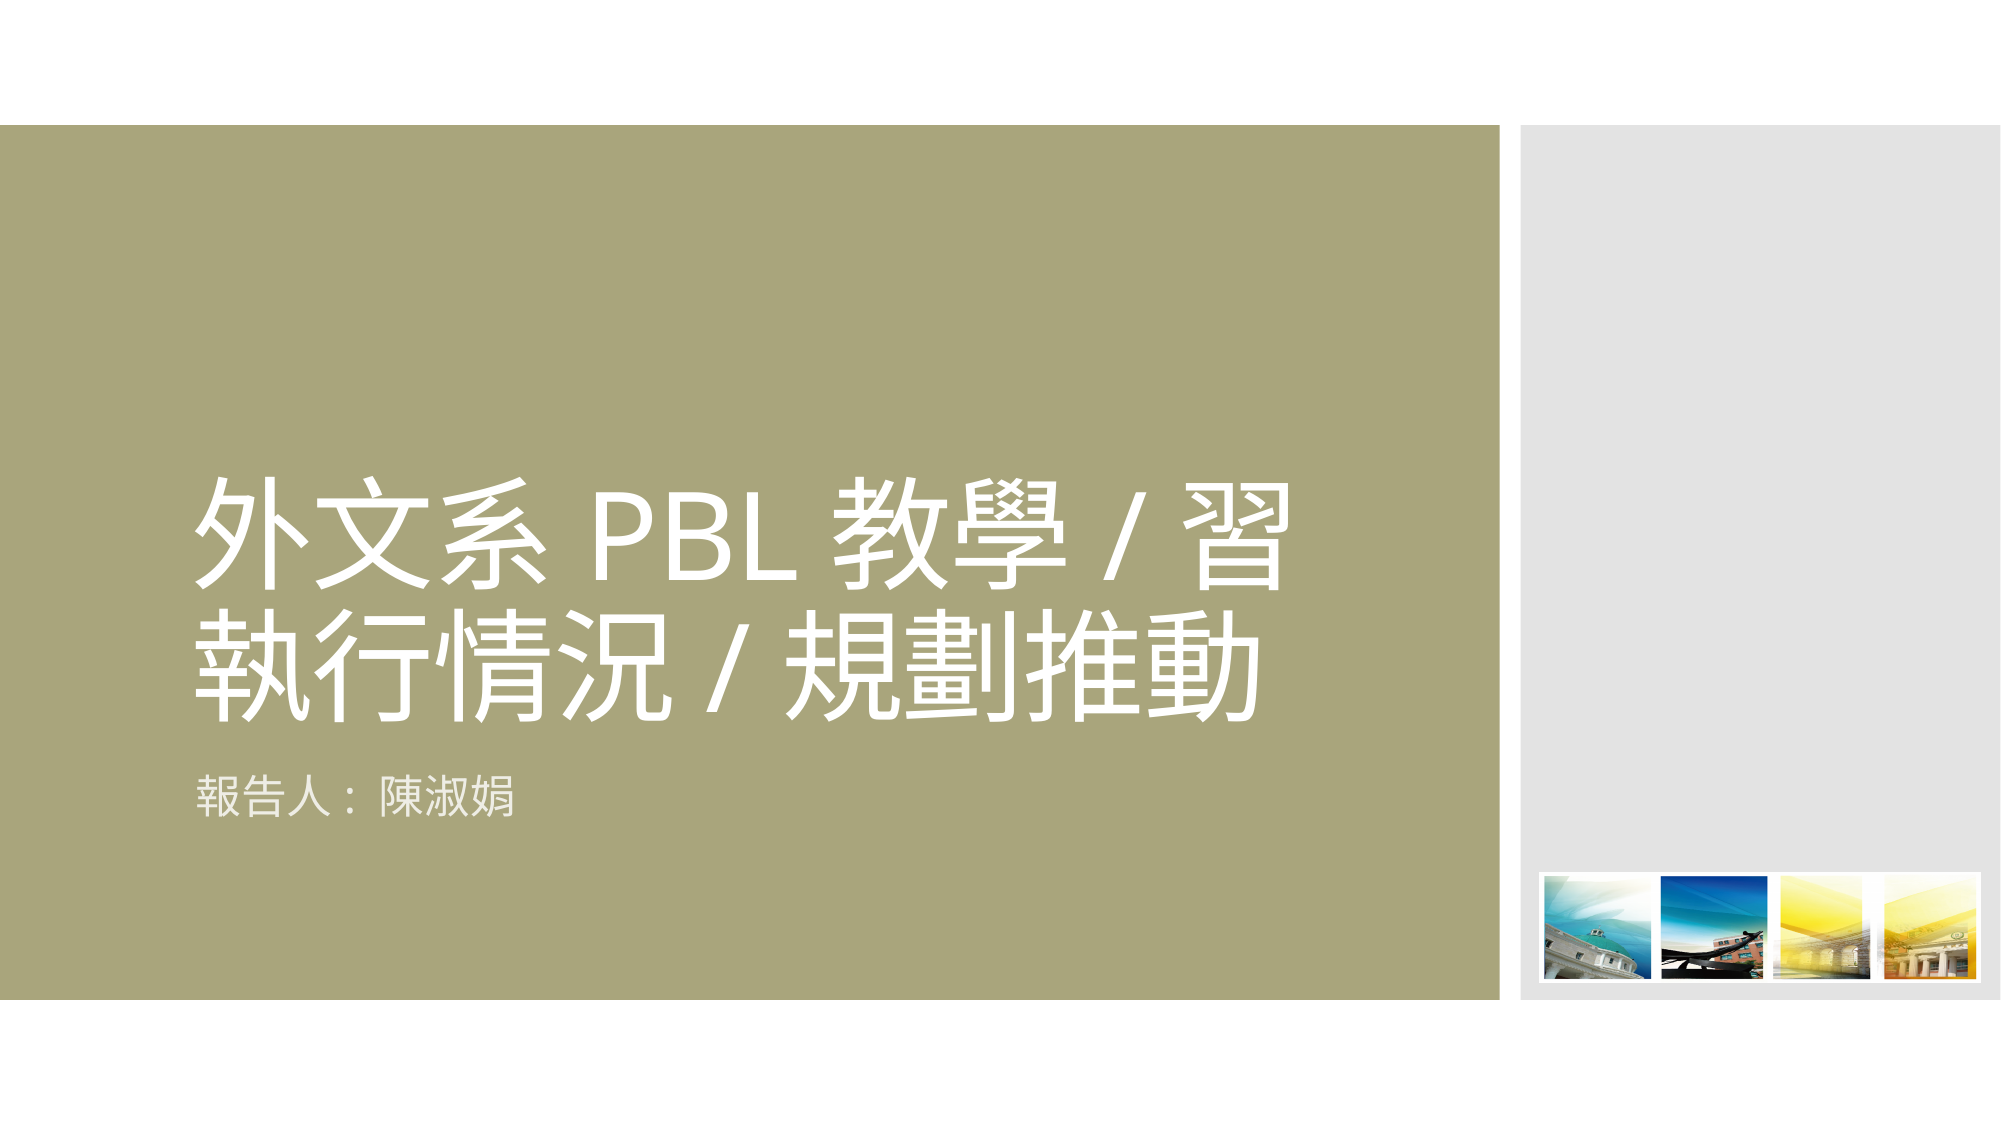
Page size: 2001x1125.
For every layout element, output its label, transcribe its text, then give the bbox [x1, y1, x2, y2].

subtitle 報告人: 陳淑娟 [180, 766, 1381, 917]
title 外文系PBL教學/習 執行情況/規劃推動 [175, 213, 1376, 747]
picture [1539, 872, 1981, 984]
